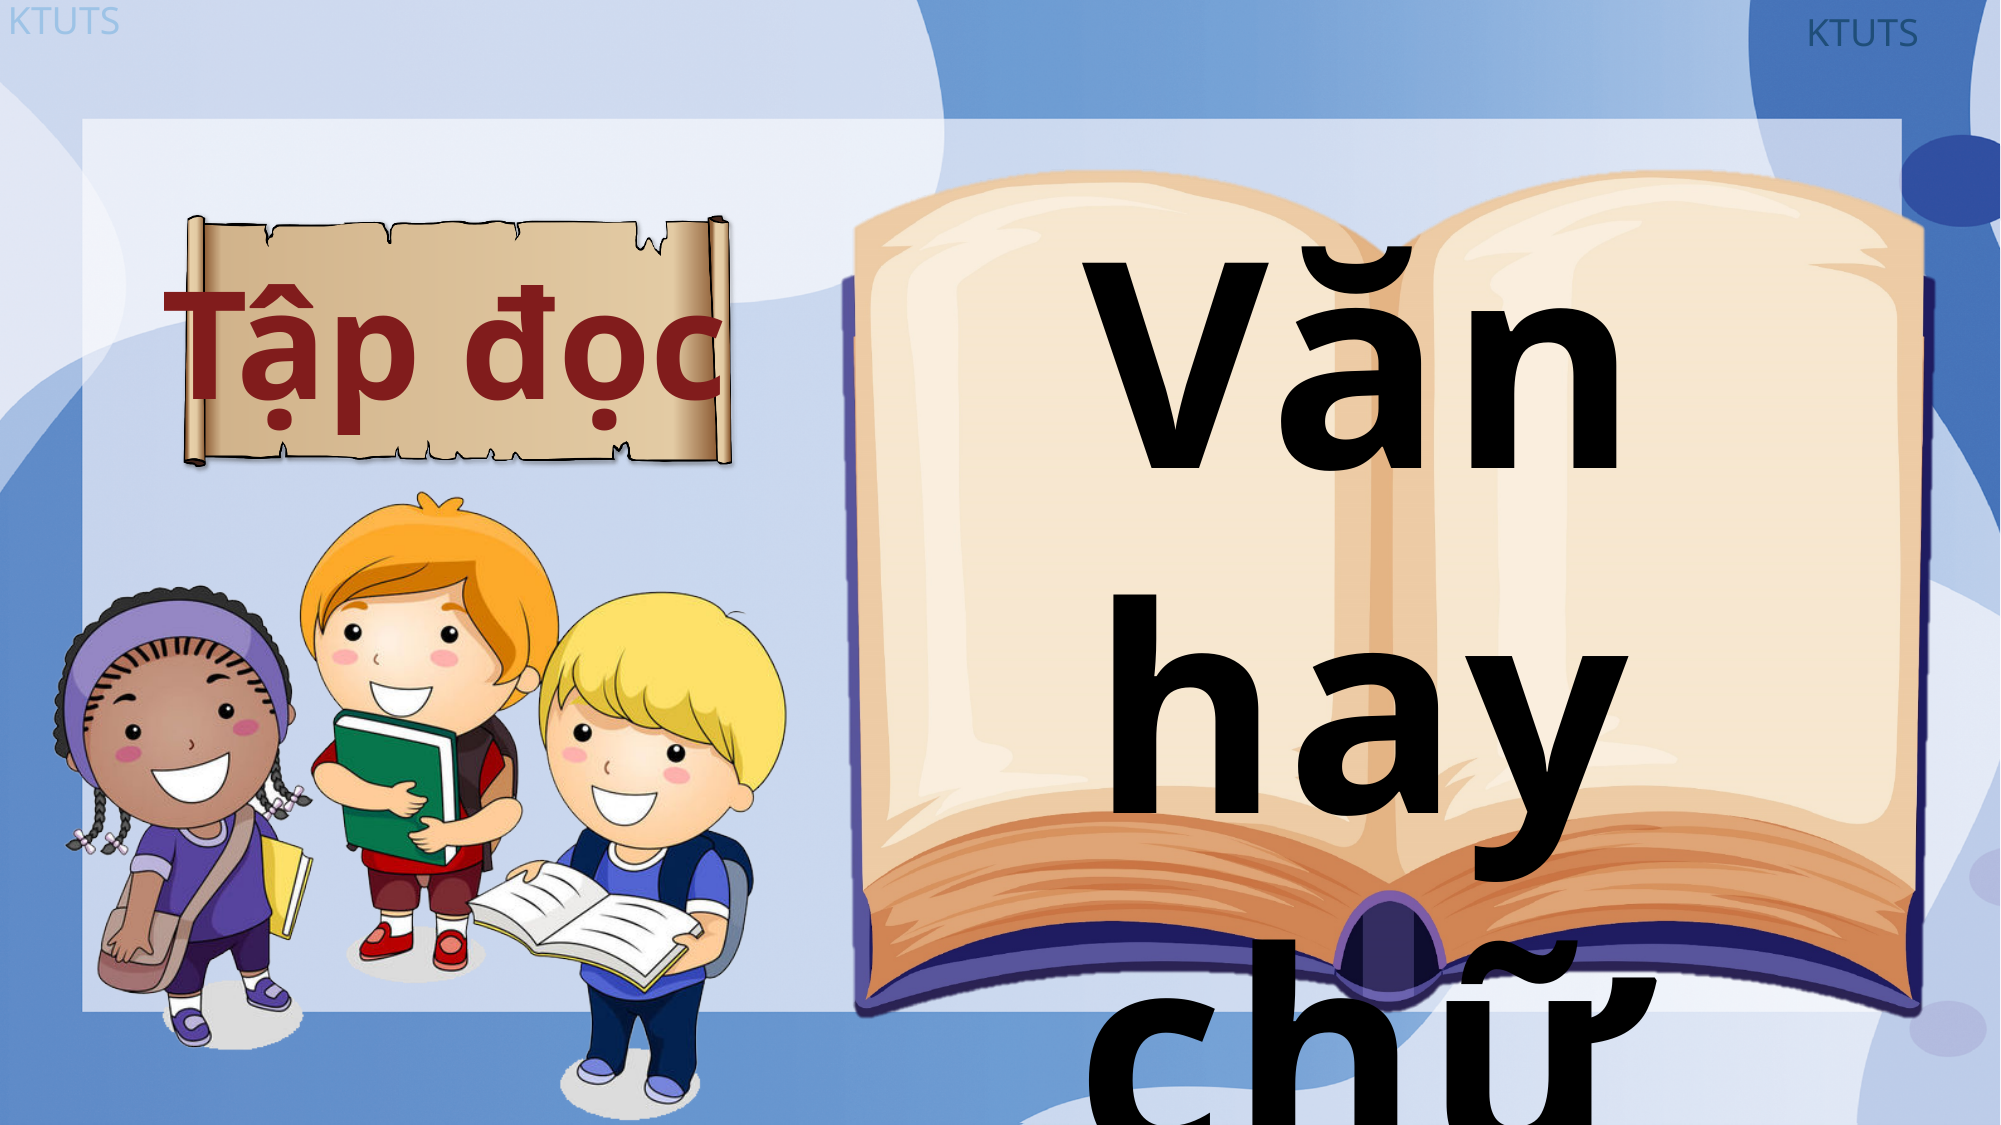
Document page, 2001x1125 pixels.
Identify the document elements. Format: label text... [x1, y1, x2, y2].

text_box Văn hay chữ tốt [843, 1049, 1884, 1125]
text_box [177, 207, 750, 445]
picture [0, 0, 2001, 1125]
